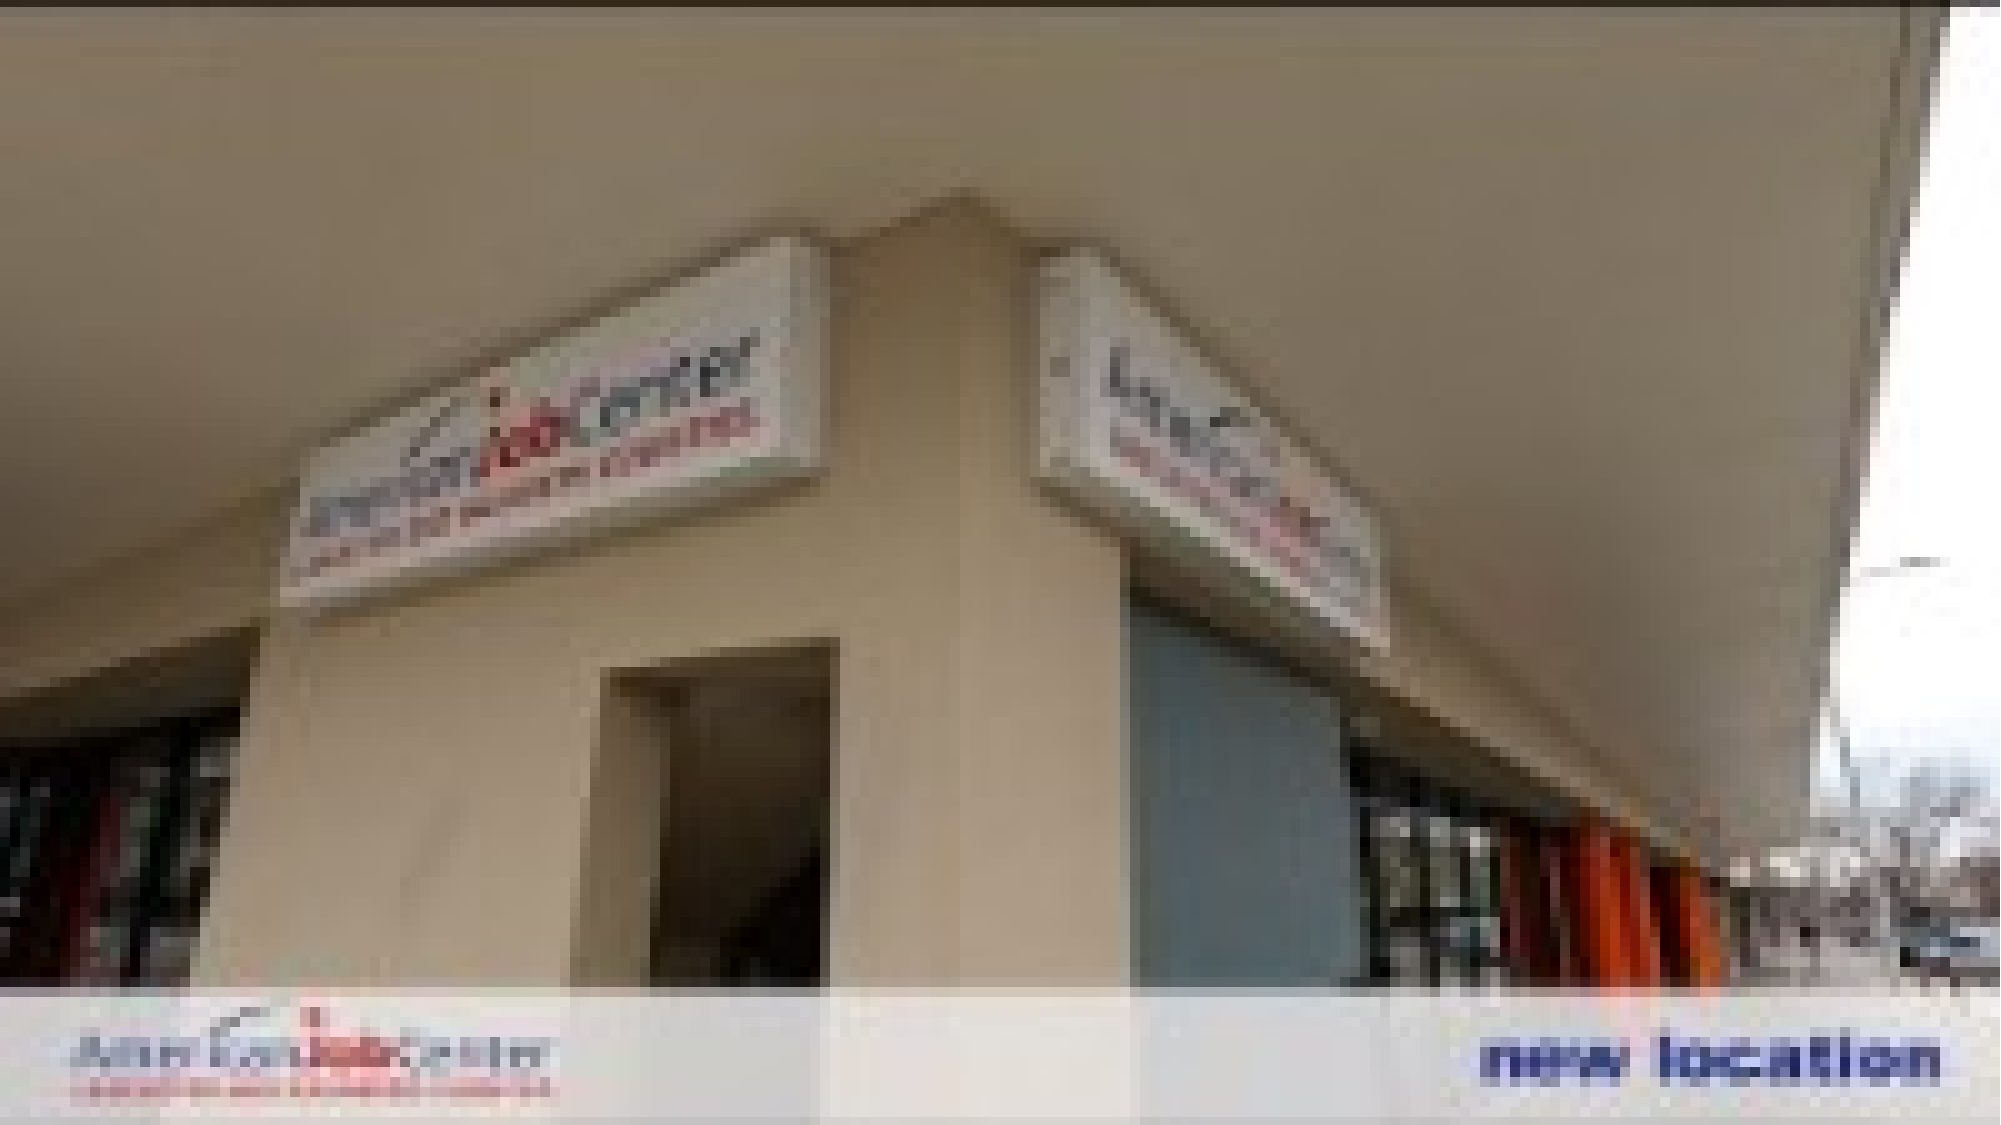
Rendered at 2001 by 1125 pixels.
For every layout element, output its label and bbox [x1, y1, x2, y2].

text_box [0, 0, 2000, 1125]
